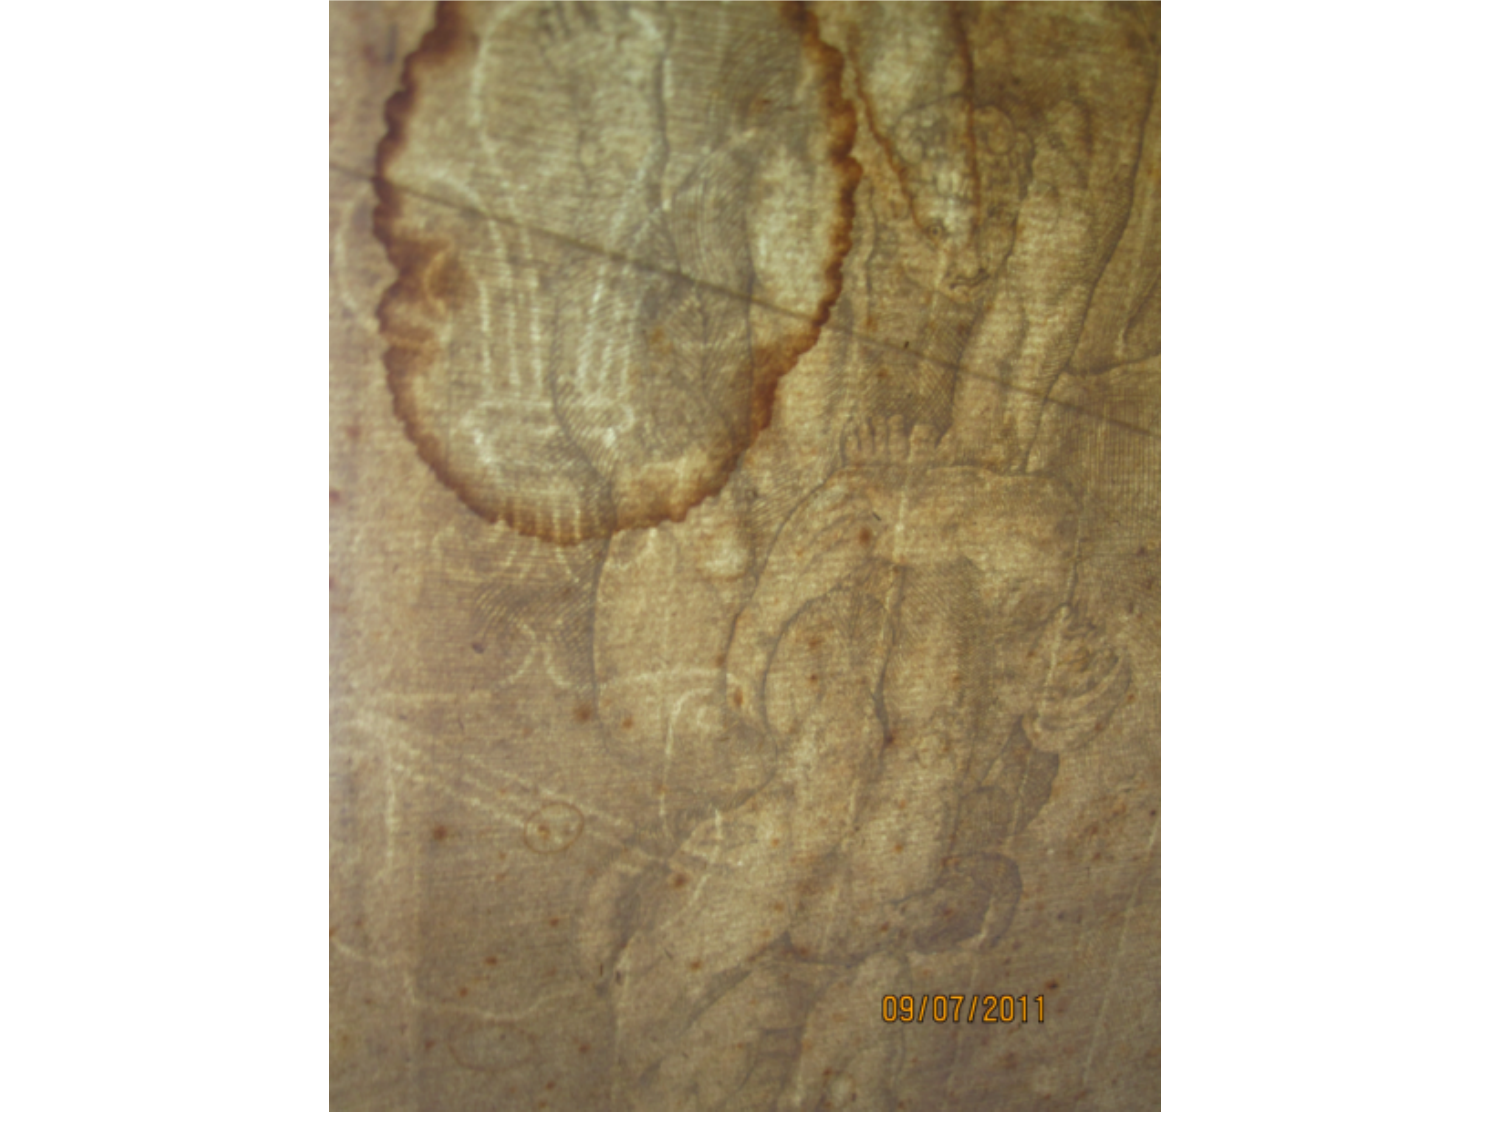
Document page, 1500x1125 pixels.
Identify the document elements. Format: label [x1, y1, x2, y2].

picture [329, 0, 1161, 1112]
